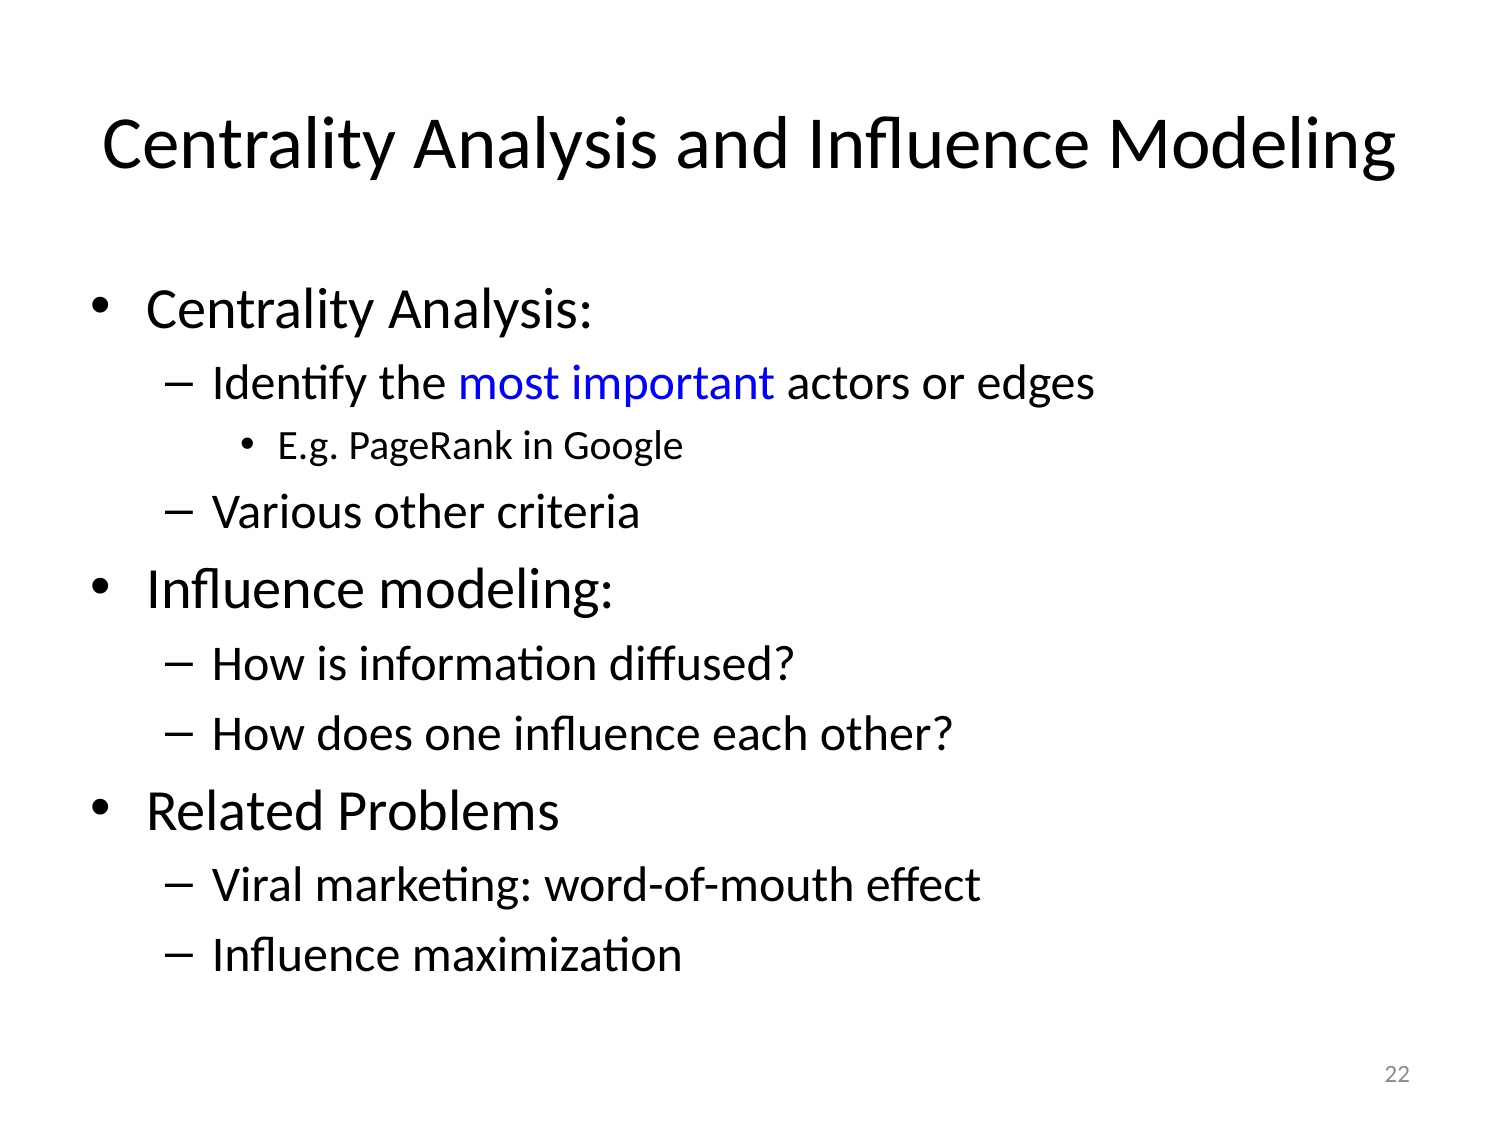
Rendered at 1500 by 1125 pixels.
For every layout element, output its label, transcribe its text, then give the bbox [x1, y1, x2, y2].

slide_number 22 [1074, 1042, 1425, 1103]
list Centrality Analysis: Identify the most important actors or edges E.g. PageRank in Google Various other criteria Influence modeling: How is information diffused? How does one influence each other? Related Problems Viral marketing: word-of-mouth effect Influence maximization [74, 262, 1426, 1006]
title Centrality Analysis and Influence Modeling [74, 44, 1426, 233]
